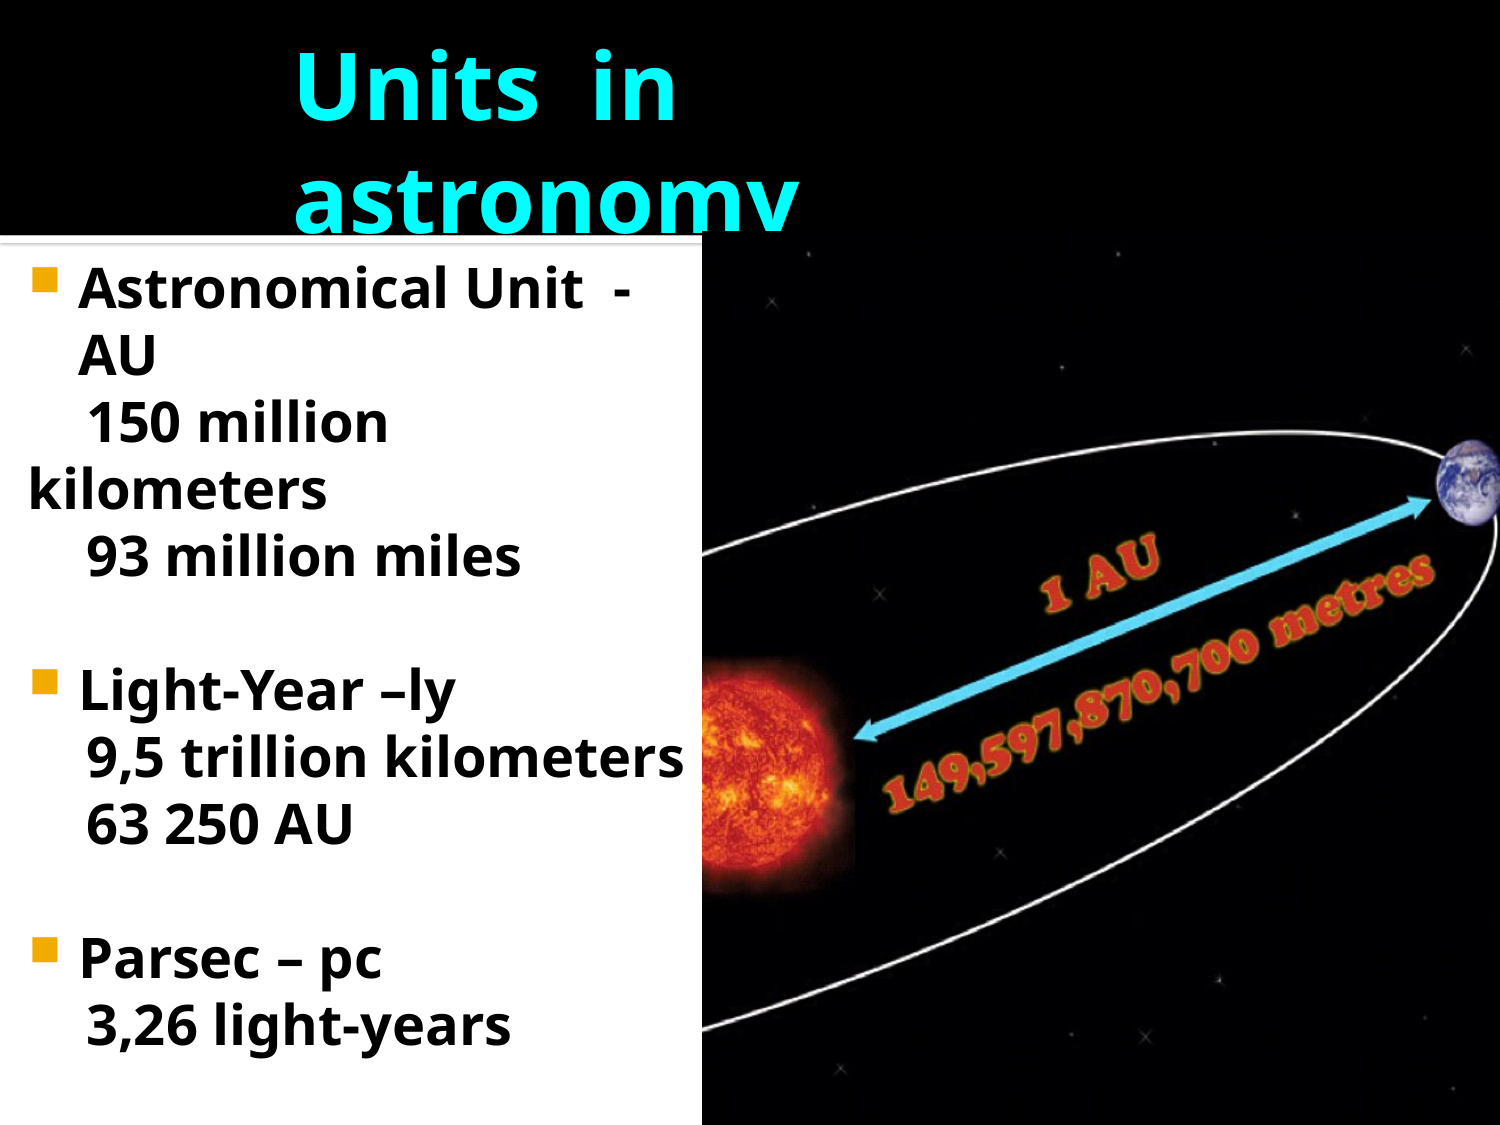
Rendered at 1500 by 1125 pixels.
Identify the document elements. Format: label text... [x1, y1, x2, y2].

list Astronomical Unit - AU 150 million kilometers 93 million miles Light-Year –ly 9,5 trillion kilometers 63 250 AU Parsec – pc 3,26 light-years [0, 237, 697, 1090]
title Units in astronomy [277, 54, 1138, 225]
picture [702, 231, 1500, 1125]
